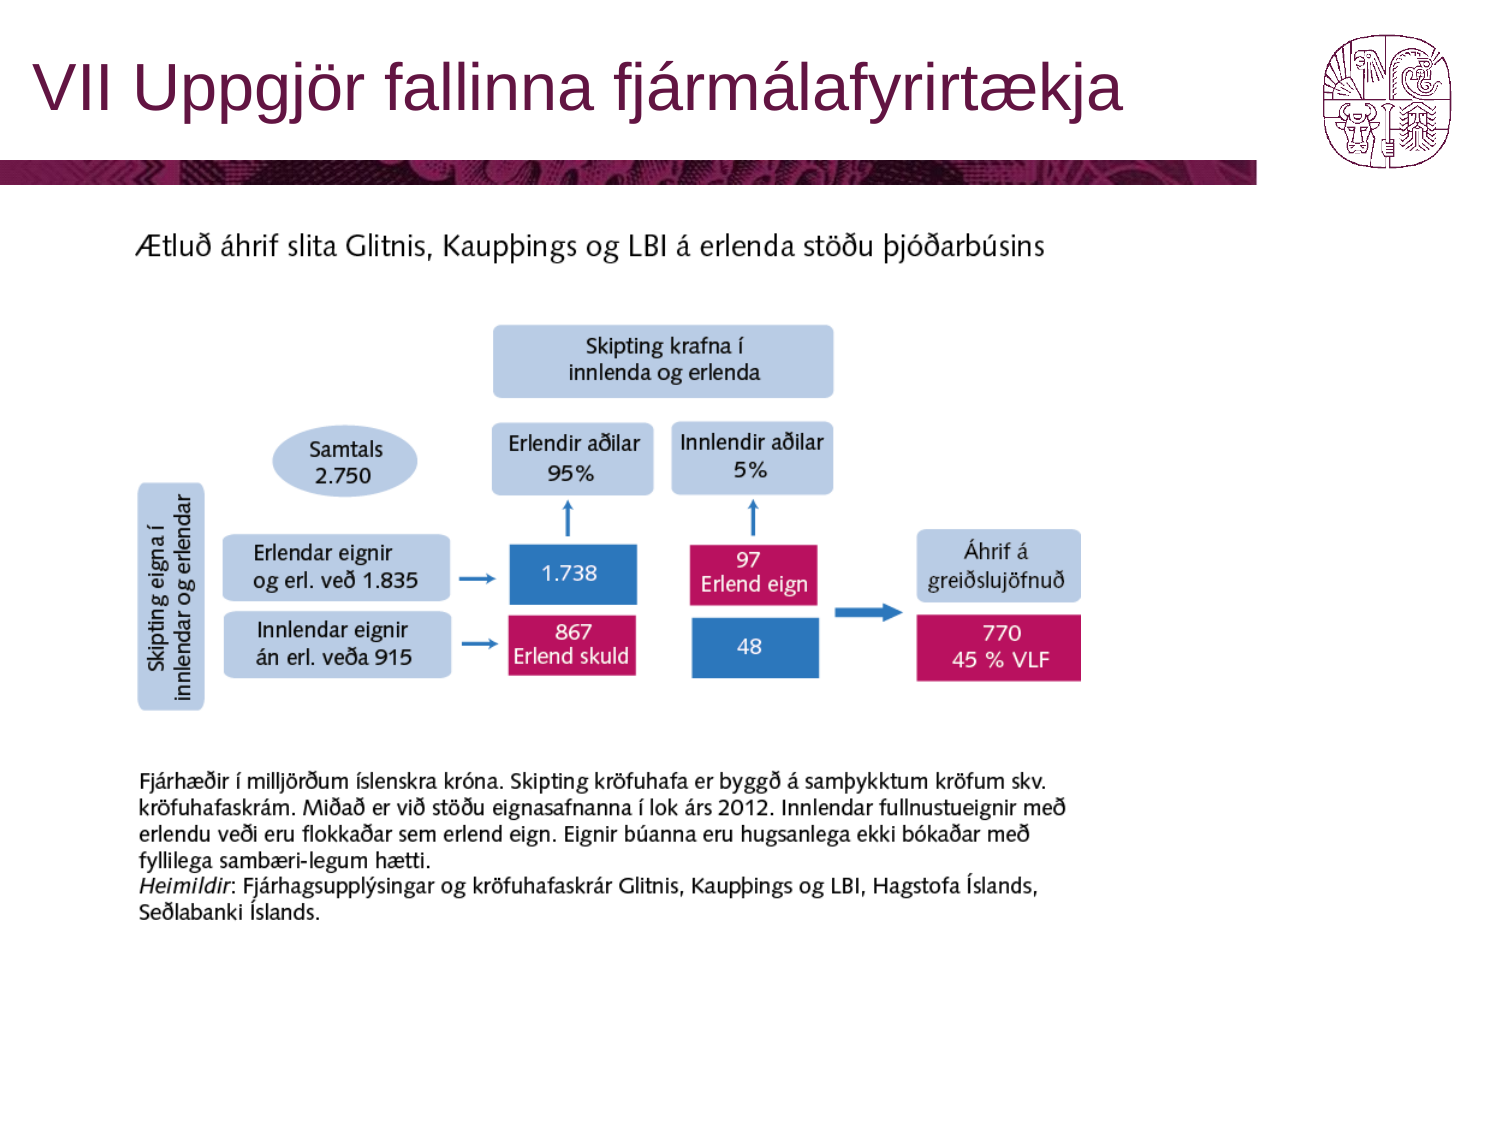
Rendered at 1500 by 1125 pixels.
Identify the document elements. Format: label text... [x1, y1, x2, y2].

picture [1316, 31, 1456, 173]
picture [135, 231, 1081, 926]
picture [0, 160, 1258, 185]
title VII Uppgjör fallinna fjármálafyrirtækja [17, 19, 1247, 149]
